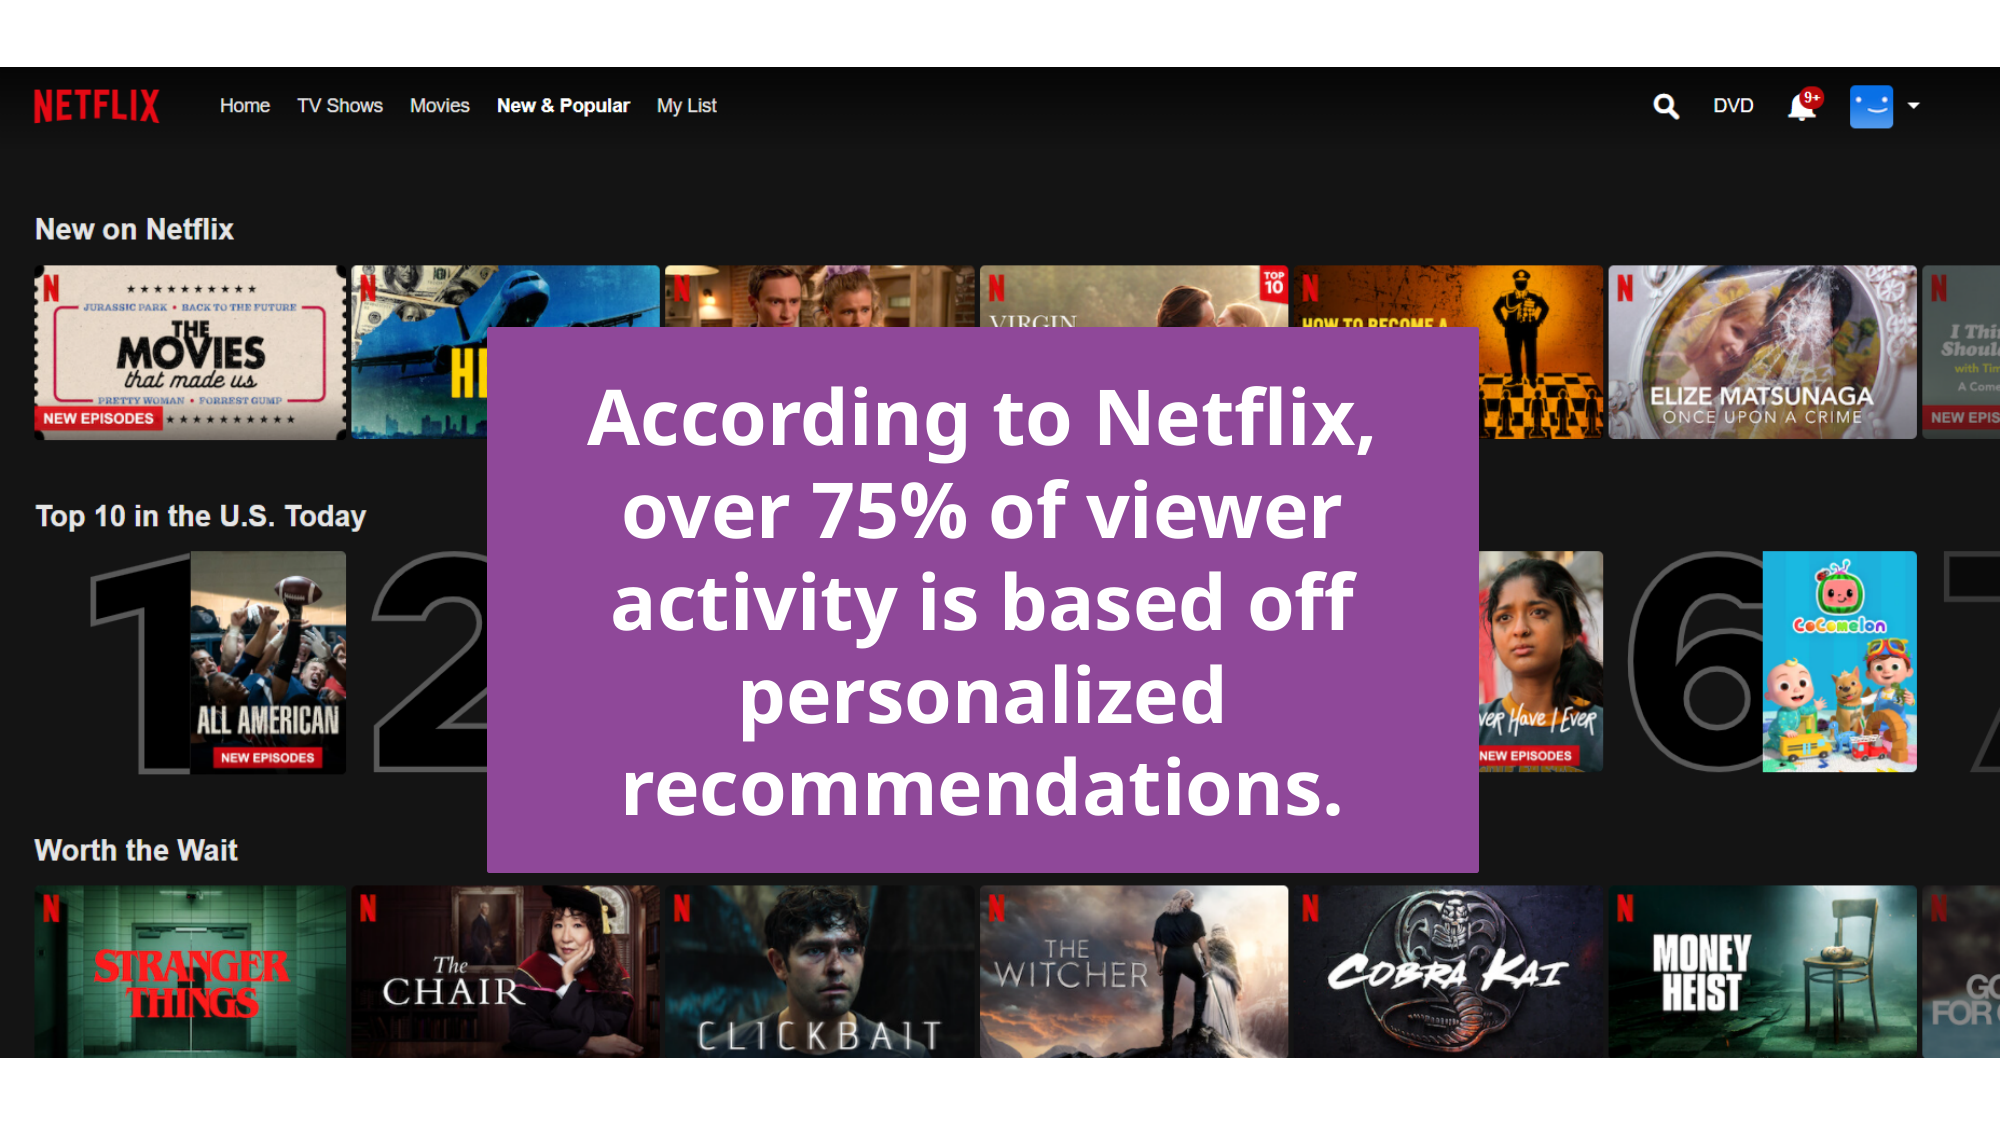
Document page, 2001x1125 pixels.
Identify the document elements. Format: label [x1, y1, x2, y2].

picture [0, 66, 2000, 1059]
